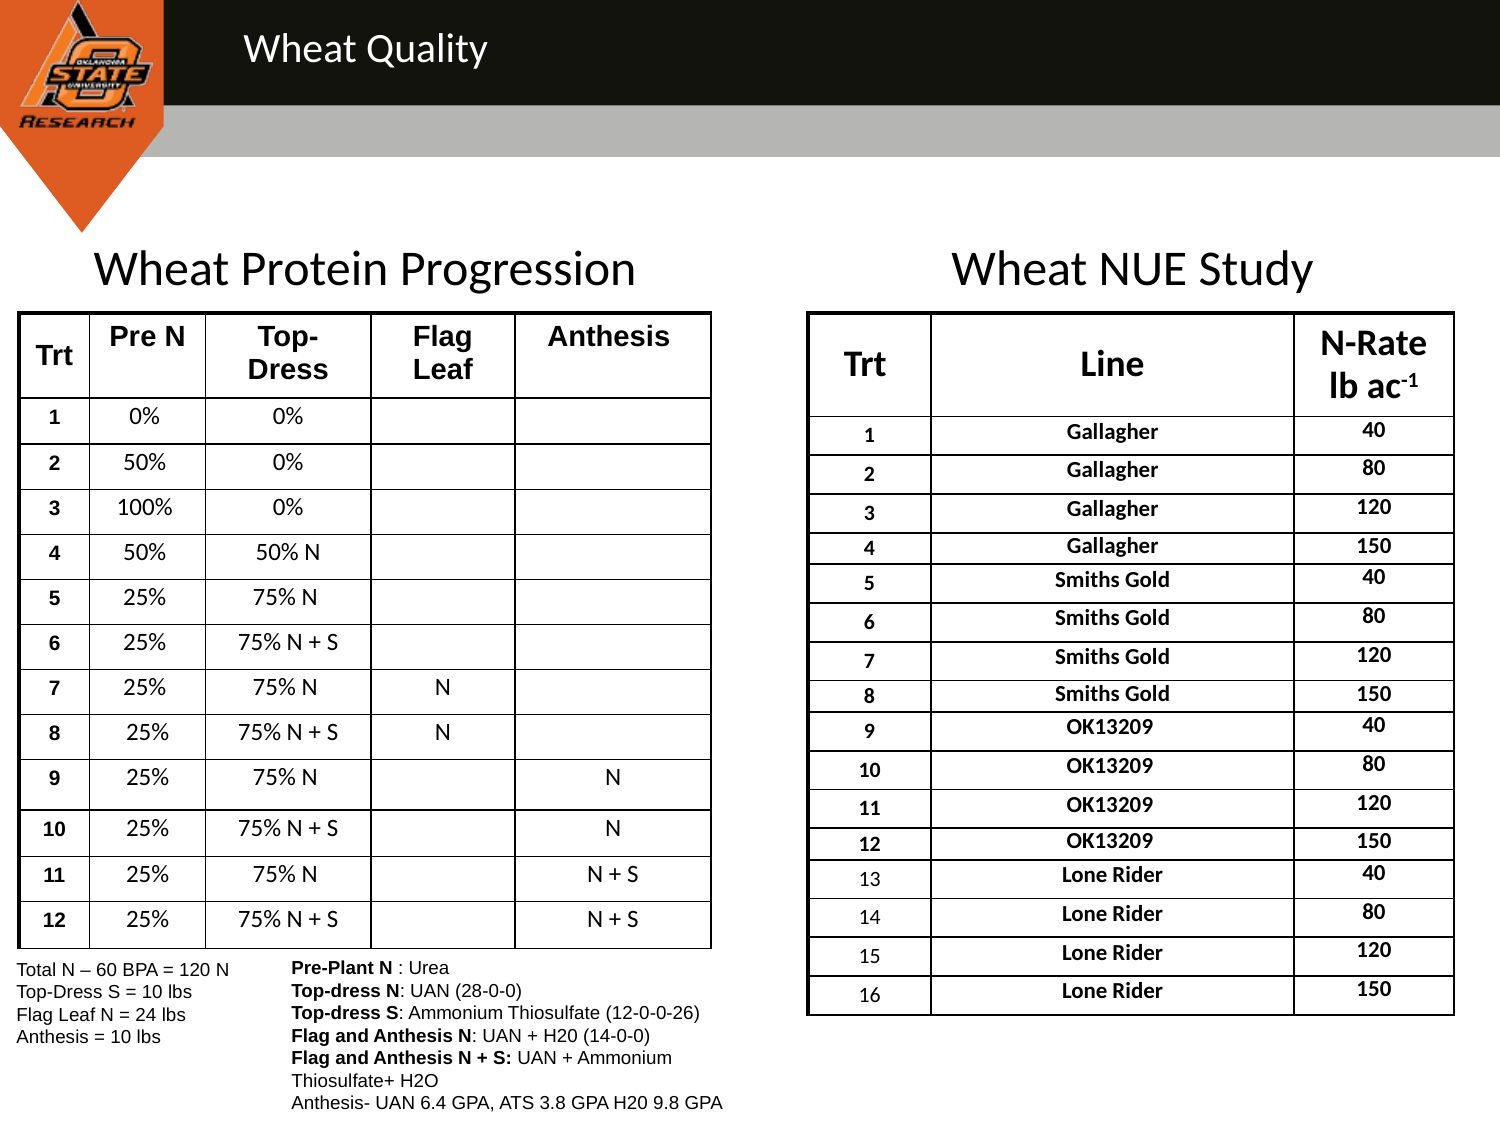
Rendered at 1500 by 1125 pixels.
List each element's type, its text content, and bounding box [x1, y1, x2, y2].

table_header Flag Leaf [372, 315, 514, 397]
table_cell 75% N [206, 857, 370, 901]
table_cell 0% [206, 490, 370, 534]
table_cell [372, 902, 514, 948]
table_cell 0% [206, 445, 370, 489]
table_cell [516, 490, 710, 534]
table_header Line [932, 315, 1293, 416]
table_cell 16 [810, 977, 930, 1014]
table_header Pre N [90, 315, 205, 397]
table_cell 6 [810, 604, 930, 641]
table_cell 7 [810, 643, 930, 680]
table_cell N [516, 811, 710, 856]
table_cell [372, 490, 514, 534]
table_cell [516, 580, 710, 624]
table_cell 120 [1295, 790, 1453, 827]
table_cell 80 [1295, 604, 1453, 641]
table_cell 75% N + S [206, 902, 370, 948]
table_cell Smiths Gold [932, 604, 1293, 641]
table_cell [372, 399, 514, 443]
table_cell 80 [1295, 752, 1453, 789]
table_cell 0% [90, 399, 205, 443]
table_cell OK13209 [932, 829, 1293, 859]
table_cell N [372, 715, 514, 759]
table_cell [372, 857, 514, 901]
table_cell 7 [21, 670, 89, 714]
table_cell Gallagher [932, 534, 1293, 563]
table_cell [372, 760, 514, 809]
table_cell Lone Rider [932, 938, 1293, 975]
table_cell 25% [90, 580, 205, 624]
table_cell [516, 535, 710, 579]
table_cell OK13209 [932, 752, 1293, 789]
table_cell Gallagher [932, 456, 1293, 493]
table_cell 75% N [206, 670, 370, 714]
table_cell 75% N [206, 760, 370, 809]
table_cell 25% [90, 902, 205, 948]
table_cell [516, 625, 710, 669]
table_cell 4 [21, 535, 89, 579]
table_cell N [516, 760, 710, 809]
table_cell 12 [810, 829, 930, 859]
table_cell 13 [810, 861, 930, 898]
table_cell N [372, 670, 514, 714]
table_cell 11 [21, 857, 89, 901]
table_cell 75% N + S [206, 811, 370, 856]
table_header Trt [21, 315, 89, 397]
table_cell [372, 811, 514, 856]
table_cell N + S [516, 857, 710, 901]
table_cell [372, 445, 514, 489]
table_cell 2 [810, 456, 930, 493]
table_cell 9 [810, 713, 930, 750]
table_cell [372, 580, 514, 624]
table_header Anthesis [516, 315, 710, 397]
text_box Wheat Protein Progression [78, 233, 652, 304]
table_cell 10 [810, 752, 930, 789]
table_cell [372, 625, 514, 669]
table_cell Gallagher [932, 495, 1293, 532]
table_cell 12 [21, 902, 89, 948]
table_header N-Rate lb ac-1 [1295, 315, 1453, 416]
table_cell 1 [810, 417, 930, 454]
table_cell 4 [810, 534, 930, 563]
table_cell 50% N [206, 535, 370, 579]
table_cell Lone Rider [932, 861, 1293, 898]
table_cell 3 [810, 495, 930, 532]
table_cell 75% N + S [206, 715, 370, 759]
table_cell 50% [90, 445, 205, 489]
table_cell 25% [90, 857, 205, 901]
table_cell Smiths Gold [932, 643, 1293, 680]
table_cell [516, 399, 710, 443]
table_cell 5 [21, 580, 89, 624]
table_cell Smiths Gold [932, 681, 1293, 711]
table_cell 75% N + S [206, 625, 370, 669]
table_cell 150 [1295, 829, 1453, 859]
table_cell 25% [90, 760, 205, 809]
table_cell [516, 670, 710, 714]
table_cell 6 [21, 625, 89, 669]
table_cell 150 [1295, 681, 1453, 711]
table_cell 40 [1295, 417, 1453, 454]
table_cell 150 [1295, 534, 1453, 563]
table_cell Smiths Gold [932, 565, 1293, 602]
table_cell 11 [810, 790, 930, 827]
table_cell 75% N [206, 580, 370, 624]
table_cell [516, 715, 710, 759]
table_cell 120 [1295, 643, 1453, 680]
table_cell OK13209 [932, 713, 1293, 750]
table_cell 3 [21, 490, 89, 534]
table_cell 25% [90, 670, 205, 714]
text_box Wheat NUE Study [936, 233, 1340, 304]
table_cell Gallagher [932, 417, 1293, 454]
table_cell 0% [206, 399, 370, 443]
table_cell 40 [1295, 861, 1453, 898]
table_cell 80 [1295, 456, 1453, 493]
table_cell 2 [21, 445, 89, 489]
table_cell N + S [516, 902, 710, 948]
table_cell 25% [90, 811, 205, 856]
table_cell 8 [21, 715, 89, 759]
table_cell Lone Rider [932, 977, 1293, 1014]
text_box Total N – 60 BPA = 120 N Top-Dress S = 10 lbs Flag Leaf N = 24 lbs Anthesis = 10 lbs [1, 949, 277, 1123]
table_header Top-Dress [206, 315, 370, 397]
text_box Pre-Plant N : Urea Top-dress N: UAN (28-0-0) Top-dress S: Ammonium Thiosulfate (12-0-0-26) Flag and Anthesis N: UAN + H20 (14-0-0) Flag and Anthesis N + S: UAN + Ammonium Thiosulfate+ H2O Anthesis- UAN 6.4 GPA, ATS 3.8 GPA H20 9.8 GPA [276, 948, 752, 1121]
table_header Trt [810, 315, 930, 416]
table_cell 10 [21, 811, 89, 856]
table_cell Lone Rider [932, 899, 1293, 936]
table_cell 5 [810, 565, 930, 602]
table_cell [516, 445, 710, 489]
table_cell 80 [1295, 899, 1453, 936]
table_cell 50% [90, 535, 205, 579]
table_cell 14 [810, 899, 930, 936]
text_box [0, 0, 1500, 233]
table_cell 40 [1295, 565, 1453, 602]
table_cell OK13209 [932, 790, 1293, 827]
table_cell 150 [1295, 977, 1453, 1014]
table_cell 25% [90, 625, 205, 669]
table_cell 15 [810, 938, 930, 975]
table_cell 1 [21, 399, 89, 443]
table_cell [372, 535, 514, 579]
table_cell 40 [1295, 713, 1453, 750]
table_cell 120 [1295, 938, 1453, 975]
table_cell 100% [90, 490, 205, 534]
table_cell 9 [21, 760, 89, 809]
table_cell 8 [810, 681, 930, 711]
table_cell 25% [90, 715, 205, 759]
table_cell 120 [1295, 495, 1453, 532]
